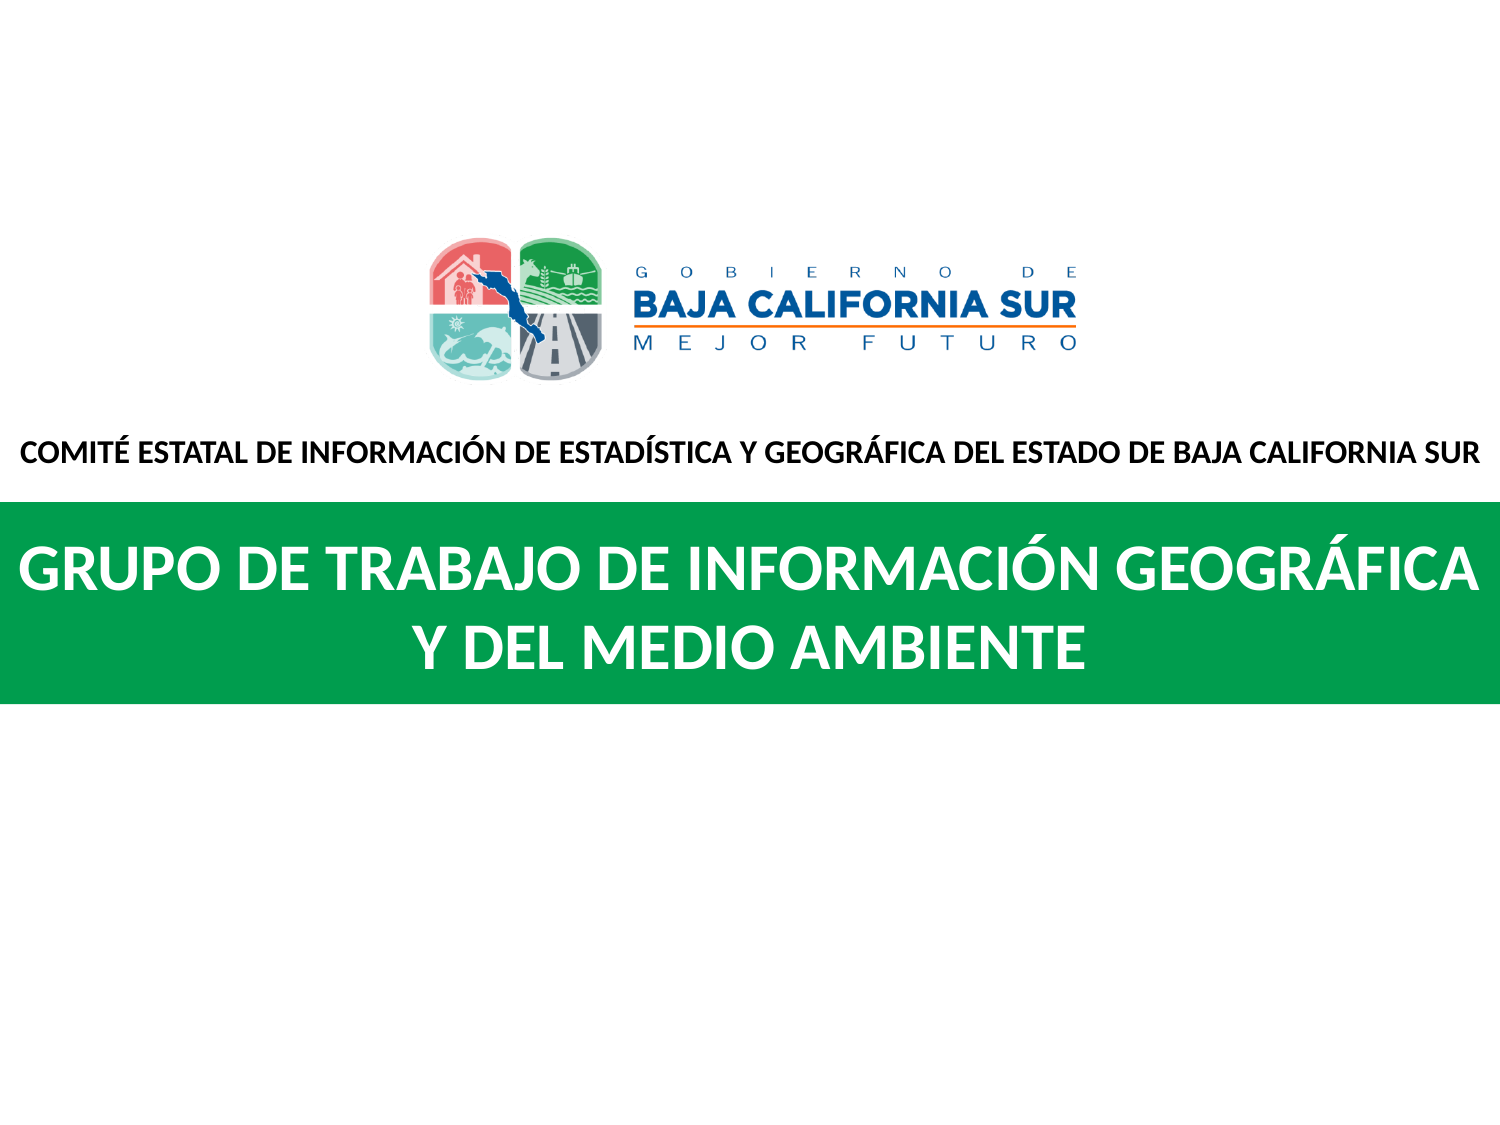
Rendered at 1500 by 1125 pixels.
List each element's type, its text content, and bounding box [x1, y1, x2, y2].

text_box COMITÉ ESTATAL DE INFORMACIÓN DE ESTADÍSTICA Y GEOGRÁFICA DEL ESTADO DE BAJA CALIFORNIA SUR [0, 422, 1500, 478]
picture [424, 233, 1076, 385]
text_box GRUPO DE TRABAJO DE INFORMACIÓN GEOGRÁFICA Y DEL MEDIO AMBIENTE [0, 501, 1500, 705]
